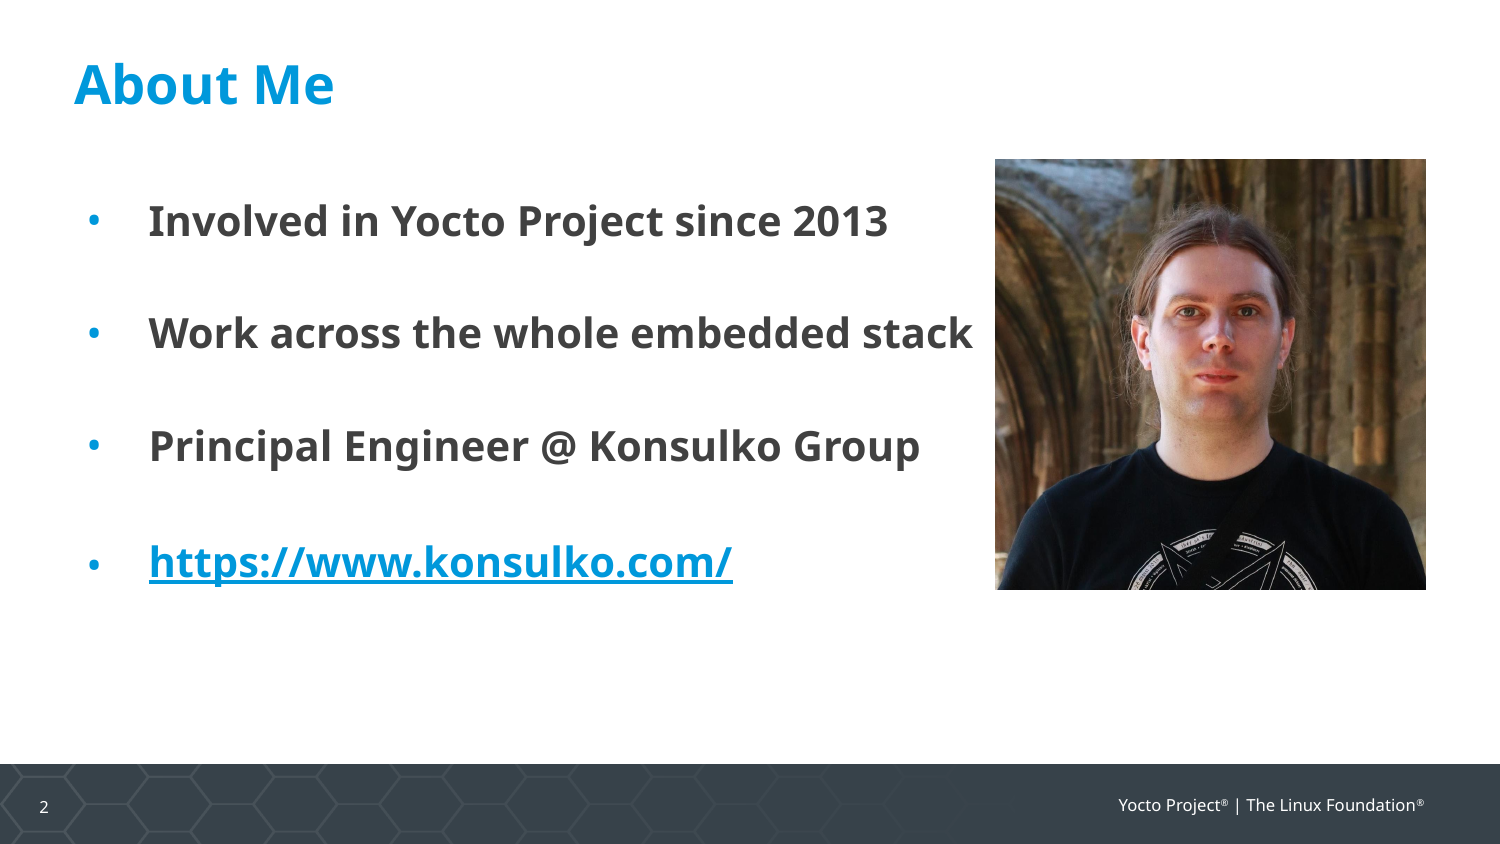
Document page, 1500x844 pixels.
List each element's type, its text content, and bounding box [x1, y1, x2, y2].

picture [0, 0, 1500, 844]
list Involved in Yocto Project since 2013 Work across the whole embedded stack Principal Engineer @ Konsulko Group https://www.konsulko.com/ [73, 169, 1425, 728]
title About Me [74, 50, 1425, 160]
